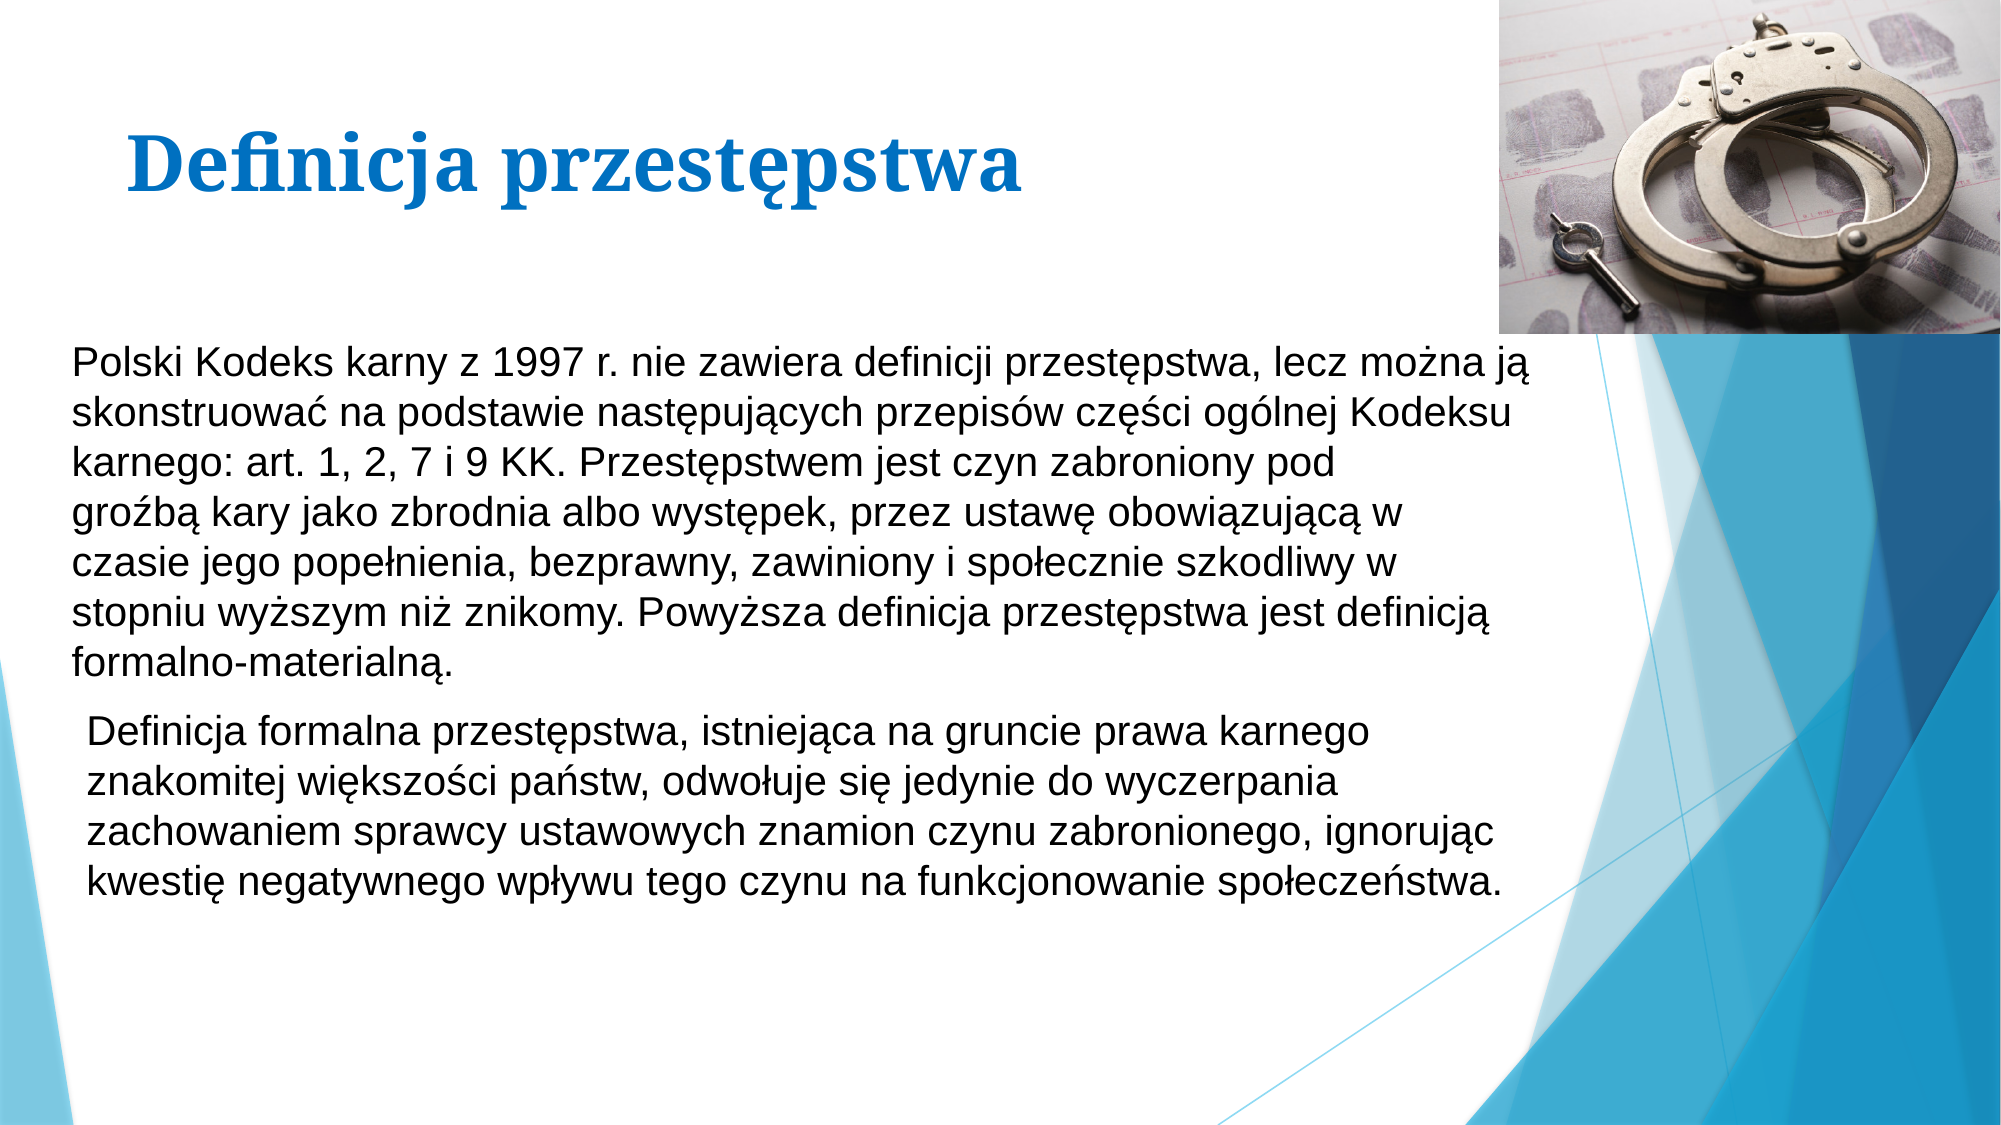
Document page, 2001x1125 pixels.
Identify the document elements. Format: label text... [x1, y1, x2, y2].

text_box Polski Kodeks karny z 1997 r. nie zawiera definicji przestępstwa, lecz można ją skonstruować na podstawie następujących przepisów części ogólnej Kodeksu karnego: art. 1, 2, 7 i 9 KK. Przestępstwem jest czyn zabroniony pod groźbą kary jako zbrodnia albo występek, przez ustawę obowiązującą w czasie jego popełnienia, bezprawny, zawiniony i społecznie szkodliwy w stopniu wyższym niż znikomy. Powyższa definicja przestępstwa jest definicją formalno-materialną. [56, 327, 1548, 693]
picture [1499, 0, 2000, 335]
title Definicja przestępstwa [111, 99, 1494, 222]
text_box Definicja formalna przestępstwa, istniejąca na gruncie prawa karnego znakomitej większości państw, odwołuje się jedynie do wyczerpania zachowaniem sprawcy ustawowych znamion czynu zabronionego, ignorując kwestię negatywnego wpływu tego czynu na funkcjonowanie społeczeństwa. [71, 696, 1548, 912]
